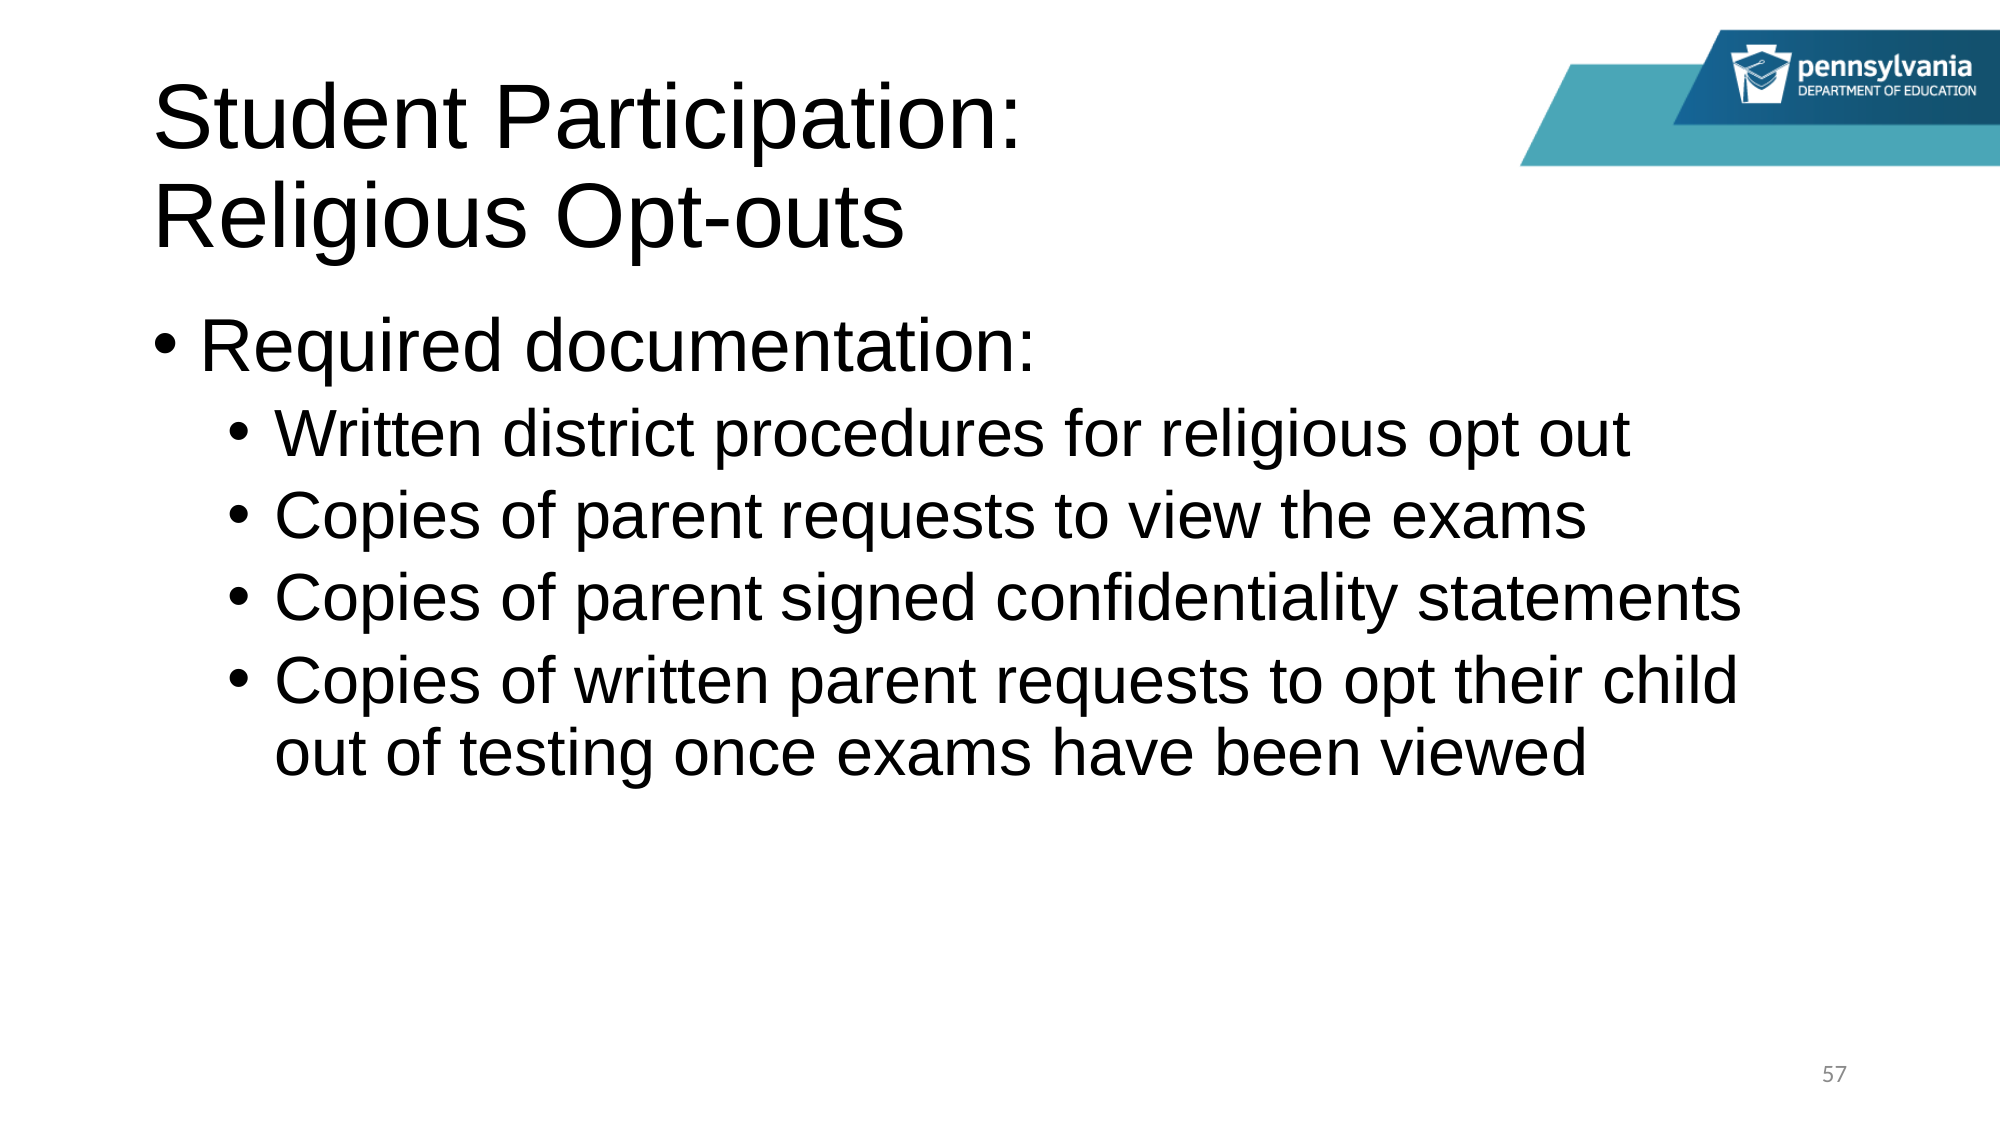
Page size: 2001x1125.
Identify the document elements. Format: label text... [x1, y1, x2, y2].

list Required documentation: Written district procedures for religious opt out Copies of parent requests to view the exams Copies of parent signed confidentiality statements Copies of written parent requests to opt their child out of testing once exams have been viewed [137, 299, 1863, 1014]
title Student Participation: Religious Opt-outs [137, 59, 1863, 278]
picture [275, 0, 2000, 220]
slide_number 57 [1412, 1042, 1863, 1103]
